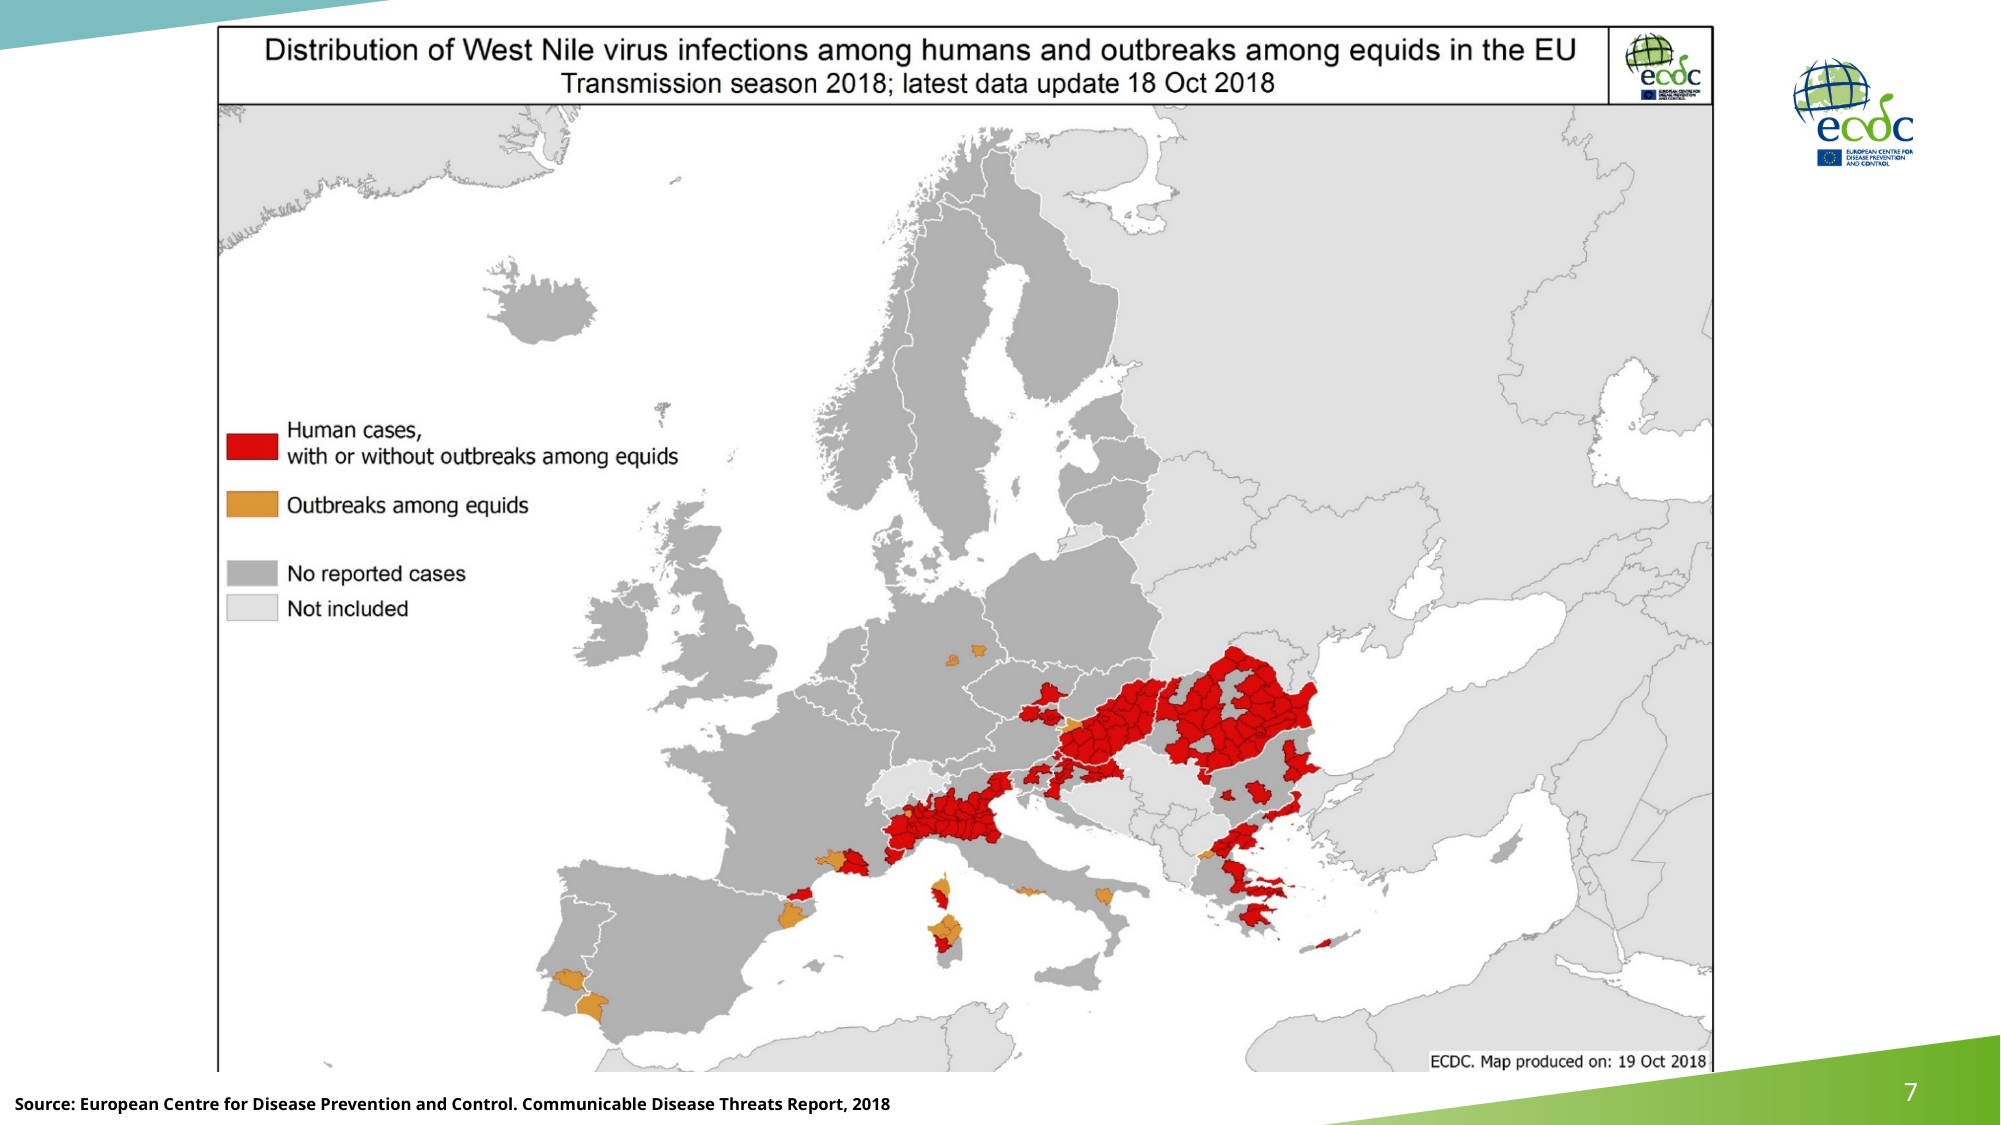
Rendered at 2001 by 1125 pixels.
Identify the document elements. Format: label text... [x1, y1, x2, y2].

picture [0, 0, 2001, 1125]
slide_number 7 [1483, 1062, 1934, 1123]
